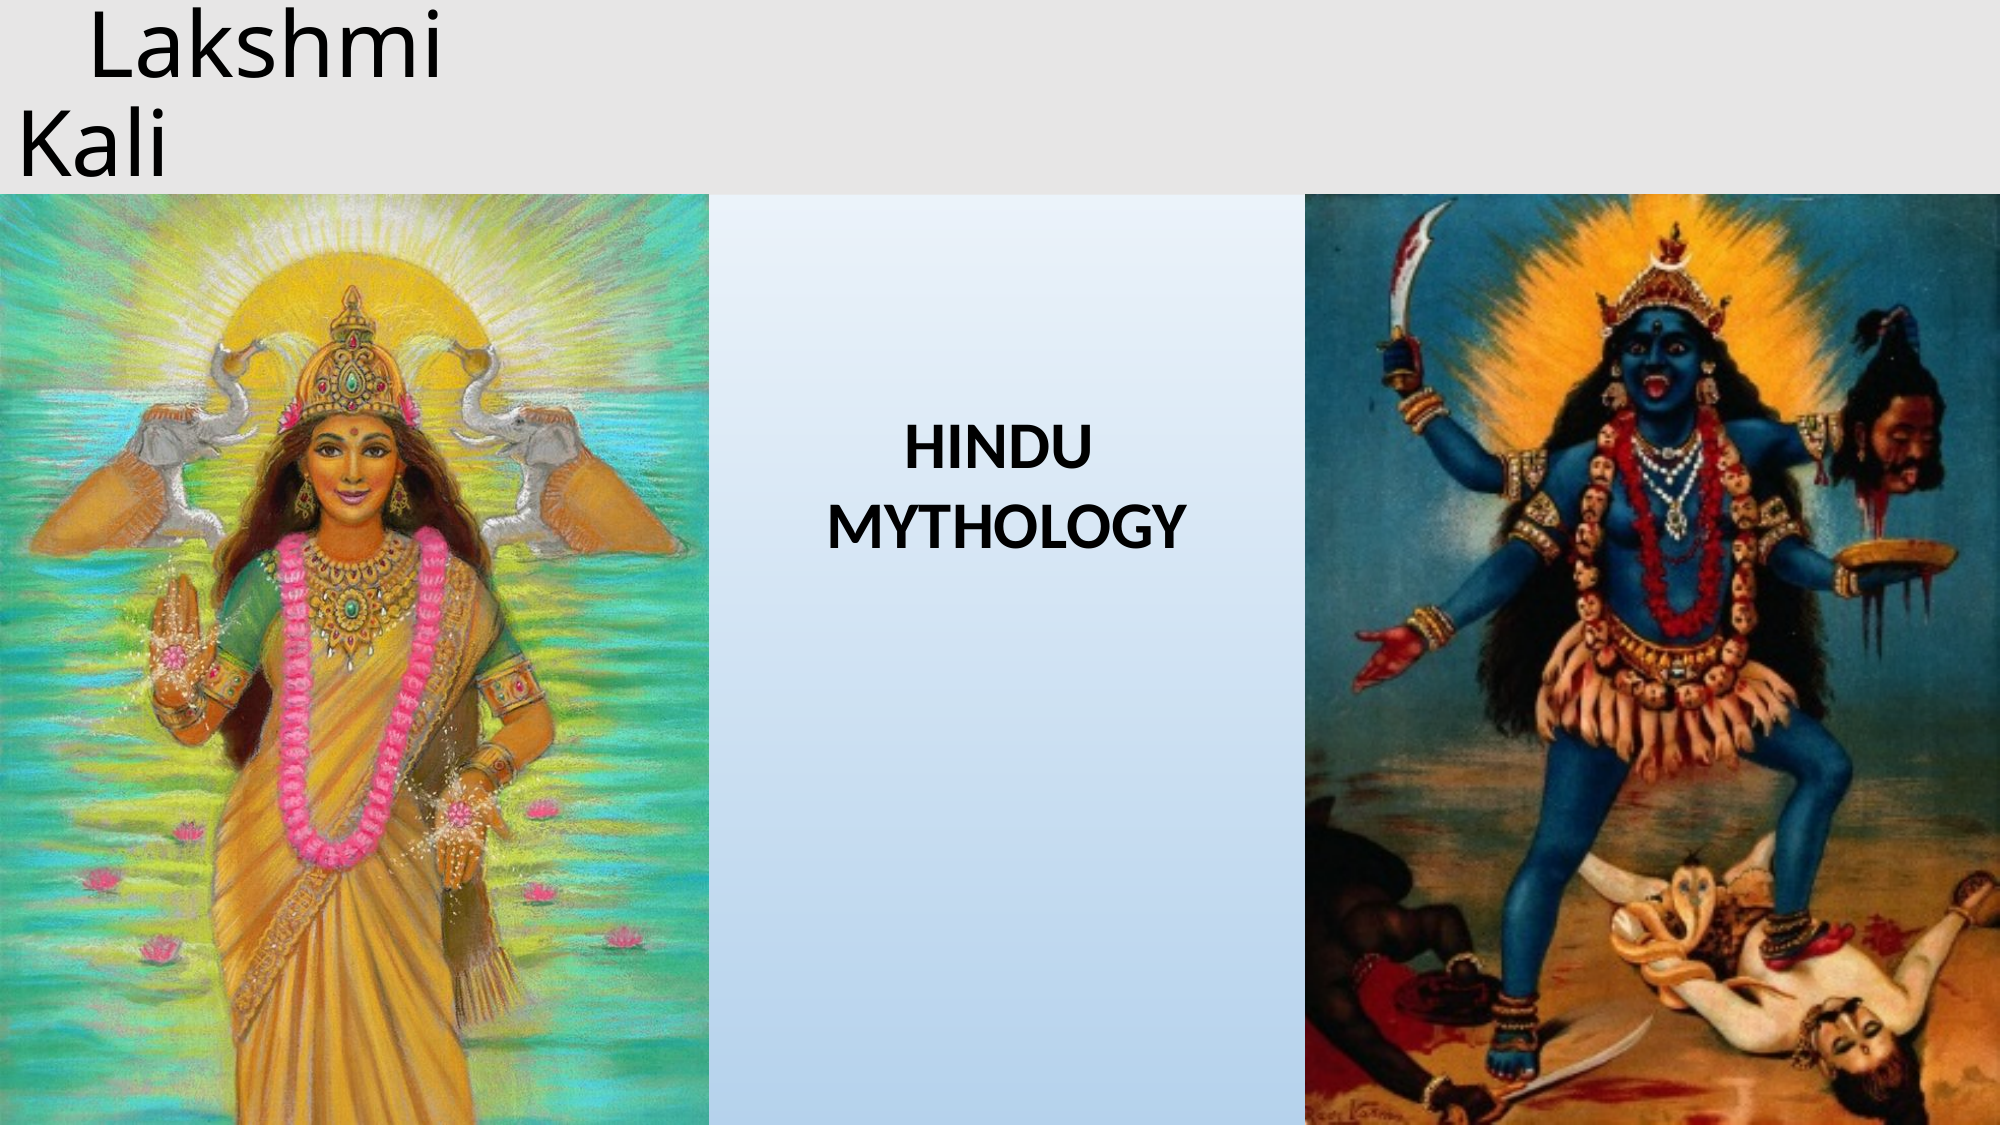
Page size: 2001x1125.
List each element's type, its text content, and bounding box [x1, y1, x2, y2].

text_box HINDU MYTHOLOGY [811, 394, 1203, 570]
picture [1305, 194, 2000, 1125]
title Lakshmi Kali [0, 0, 2000, 195]
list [0, 194, 709, 1125]
